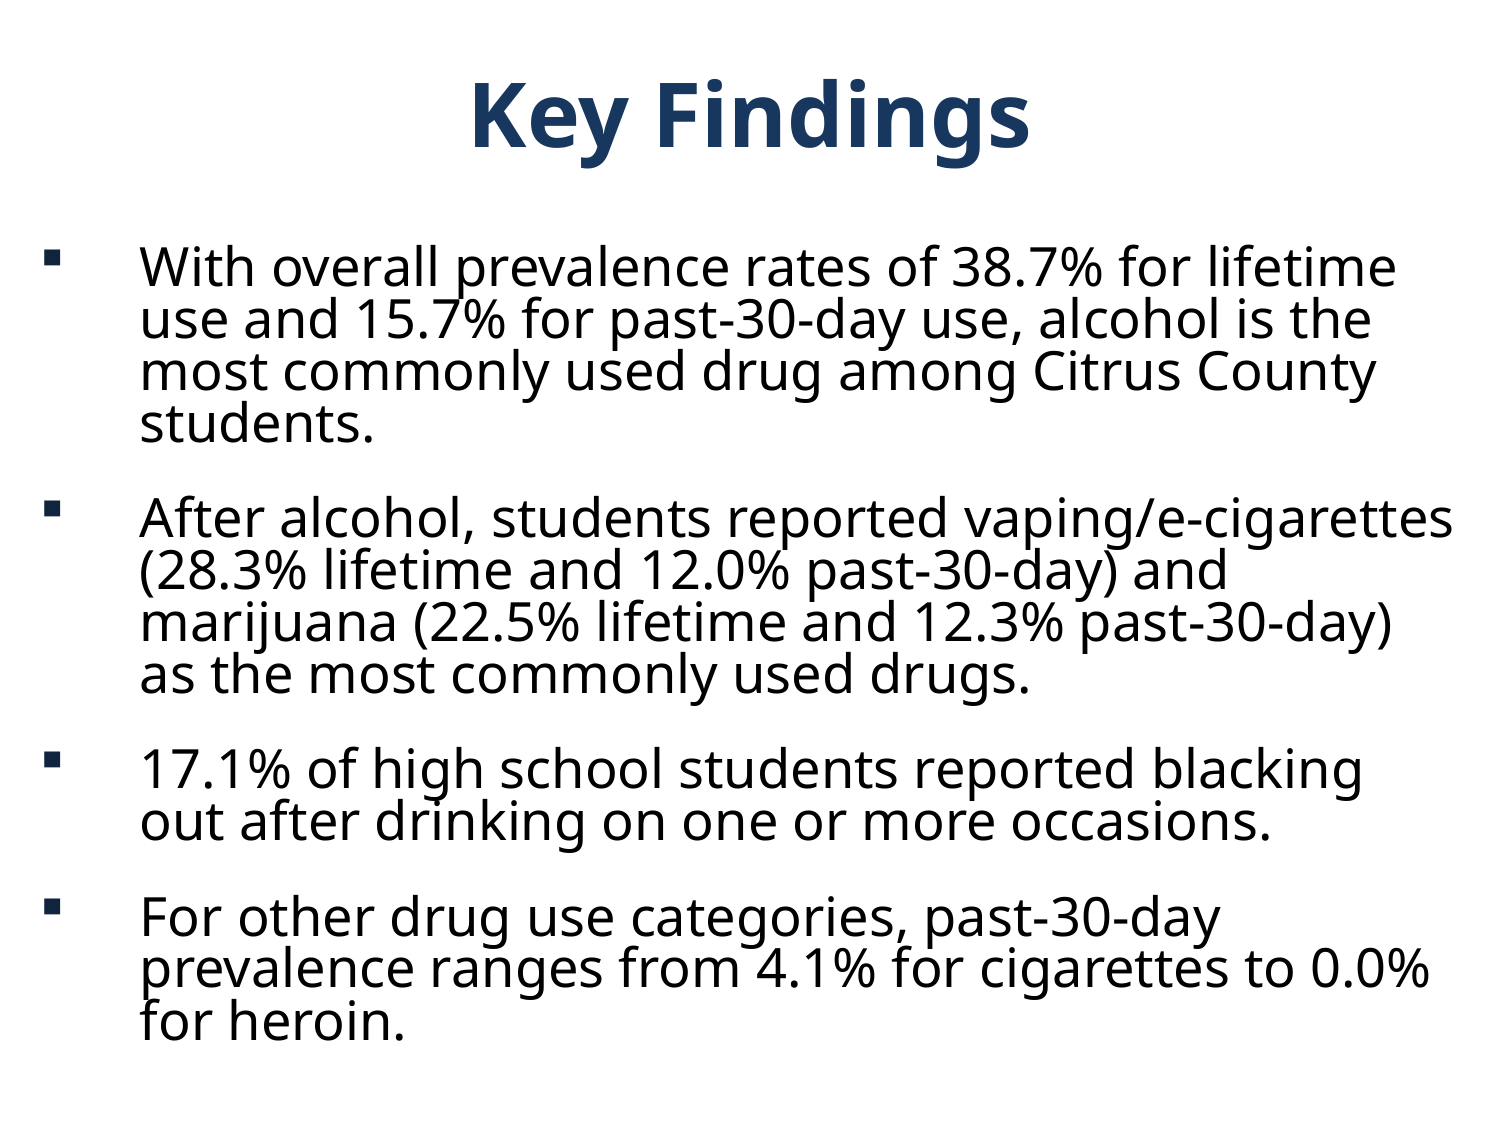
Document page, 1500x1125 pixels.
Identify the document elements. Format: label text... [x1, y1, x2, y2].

text_box Key Findings [37, 62, 1463, 174]
text_box With overall prevalence rates of 38.7% for lifetime use and 15.7% for past-30-day use, alcohol is the most commonly used drug among Citrus County students. After alcohol, students reported vaping/e-cigarettes (28.3% lifetime and 12.0% past-30-day) and marijuana (22.5% lifetime and 12.3% past-30-day) as the most commonly used drugs. 17.1% of high school students reported blacking out after drinking on one or more occasions. For other drug use categories, past-30-day prevalence ranges from 4.1% for cigarettes to 0.0% for heroin. [24, 237, 1475, 963]
